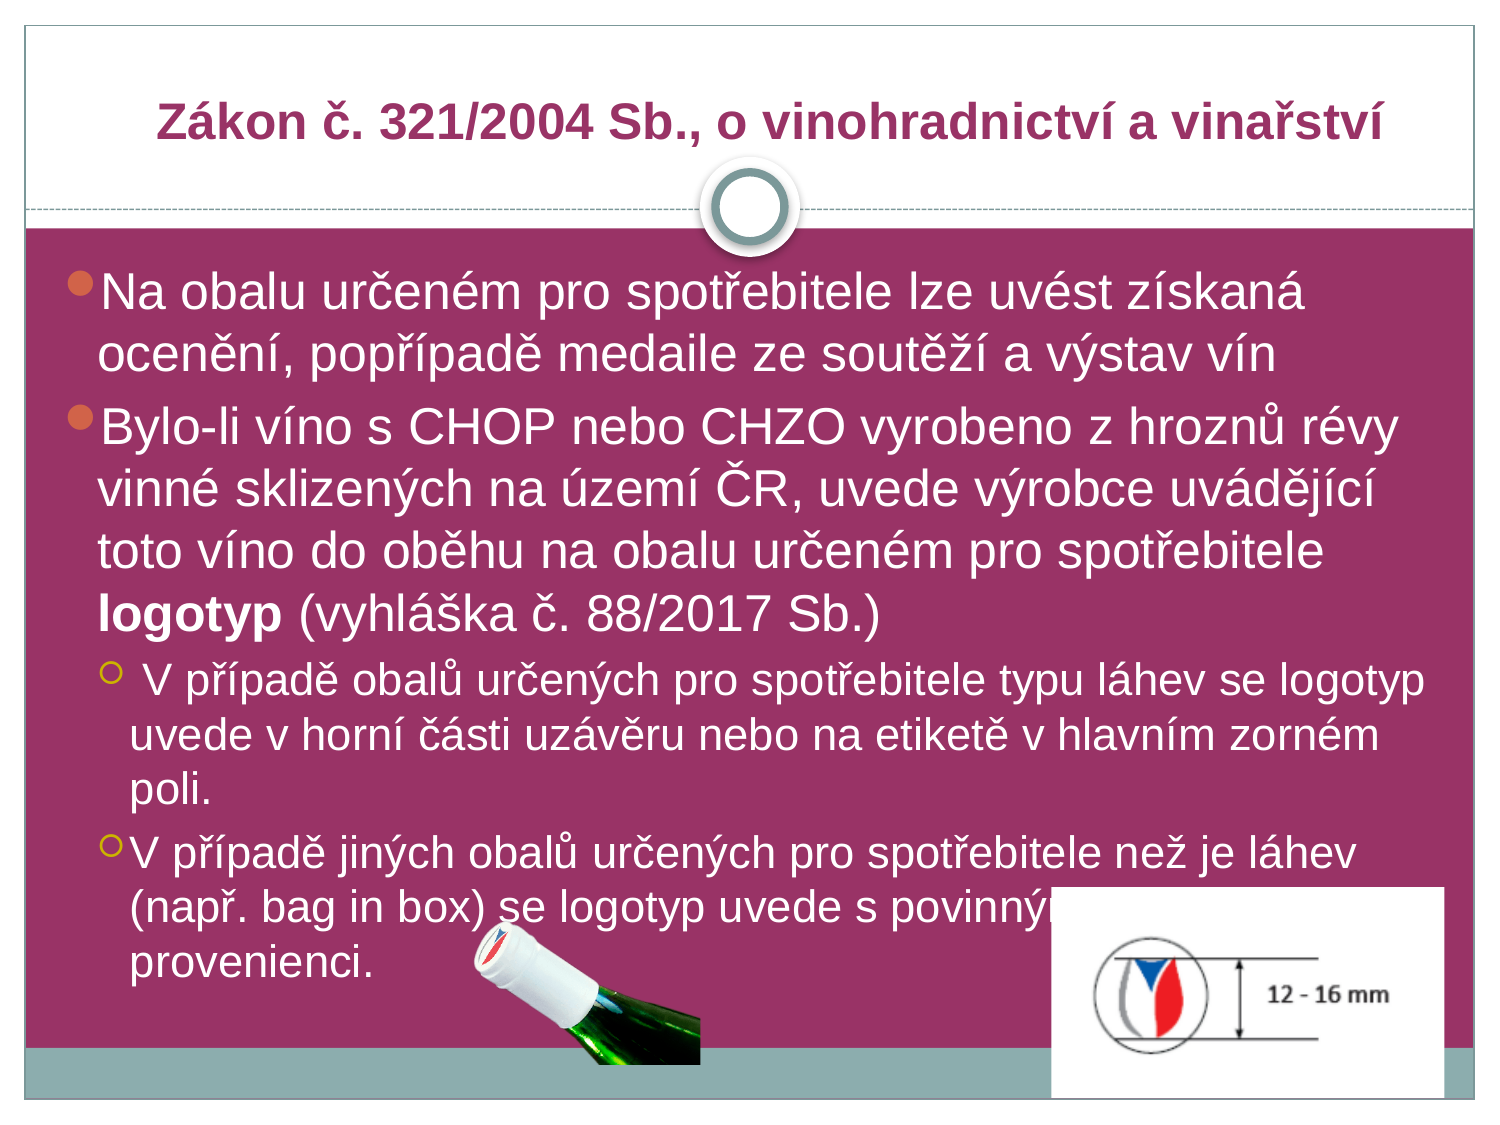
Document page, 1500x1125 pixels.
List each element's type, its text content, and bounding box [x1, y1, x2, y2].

picture [472, 919, 701, 1066]
list Na obalu určeném pro spotřebitele lze uvést získaná ocenění, popřípadě medaile ze soutěží a výstav vín Bylo-li víno s CHOP nebo CHZO vyrobeno z hroznů révy vinné sklizených na území ČR, uvede výrobce uvádějící toto víno do oběhu na obalu určeném pro spotřebitele logotyp (vyhláška č. 88/2017 Sb.) V případě obalů určených pro spotřebitele typu láhev se logotyp uvede v horní části uzávěru nebo na etiketě v hlavním zorném poli. V případě jiných obalů určených pro spotřebitele než je láhev (např. bag in box) se logotyp uvede s povinným údajem o provenienci. [49, 250, 1445, 1001]
title Zákon č. 321/2004 Sb., o vinohradnictví a vinařství [71, 63, 1472, 158]
picture [1051, 887, 1445, 1098]
